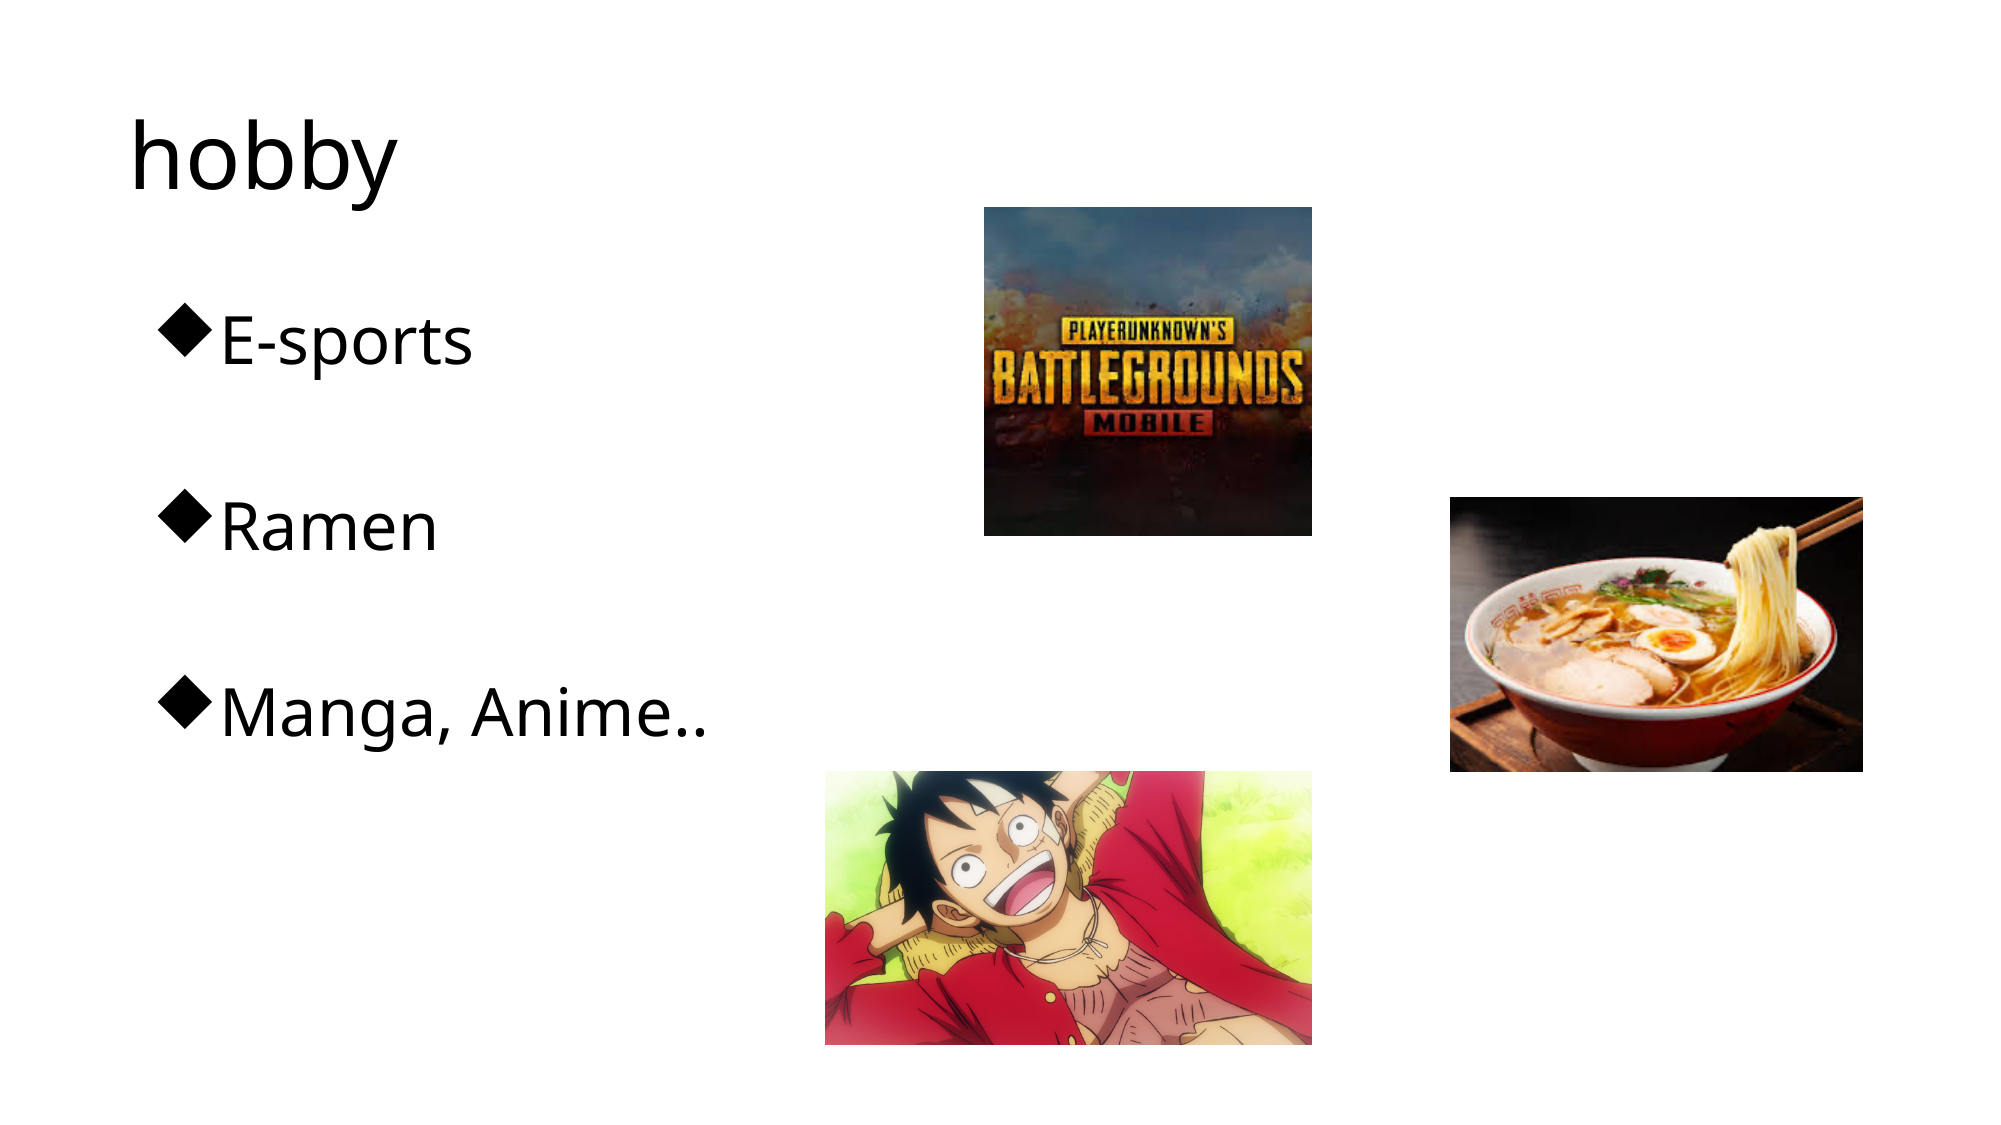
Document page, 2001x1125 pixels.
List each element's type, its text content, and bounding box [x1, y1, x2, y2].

picture [1450, 497, 1863, 772]
picture [984, 207, 1312, 536]
title hobby [114, 51, 442, 269]
picture [825, 771, 1313, 1046]
list E-sports Ramen Manga, Anime.. [137, 299, 1863, 1014]
